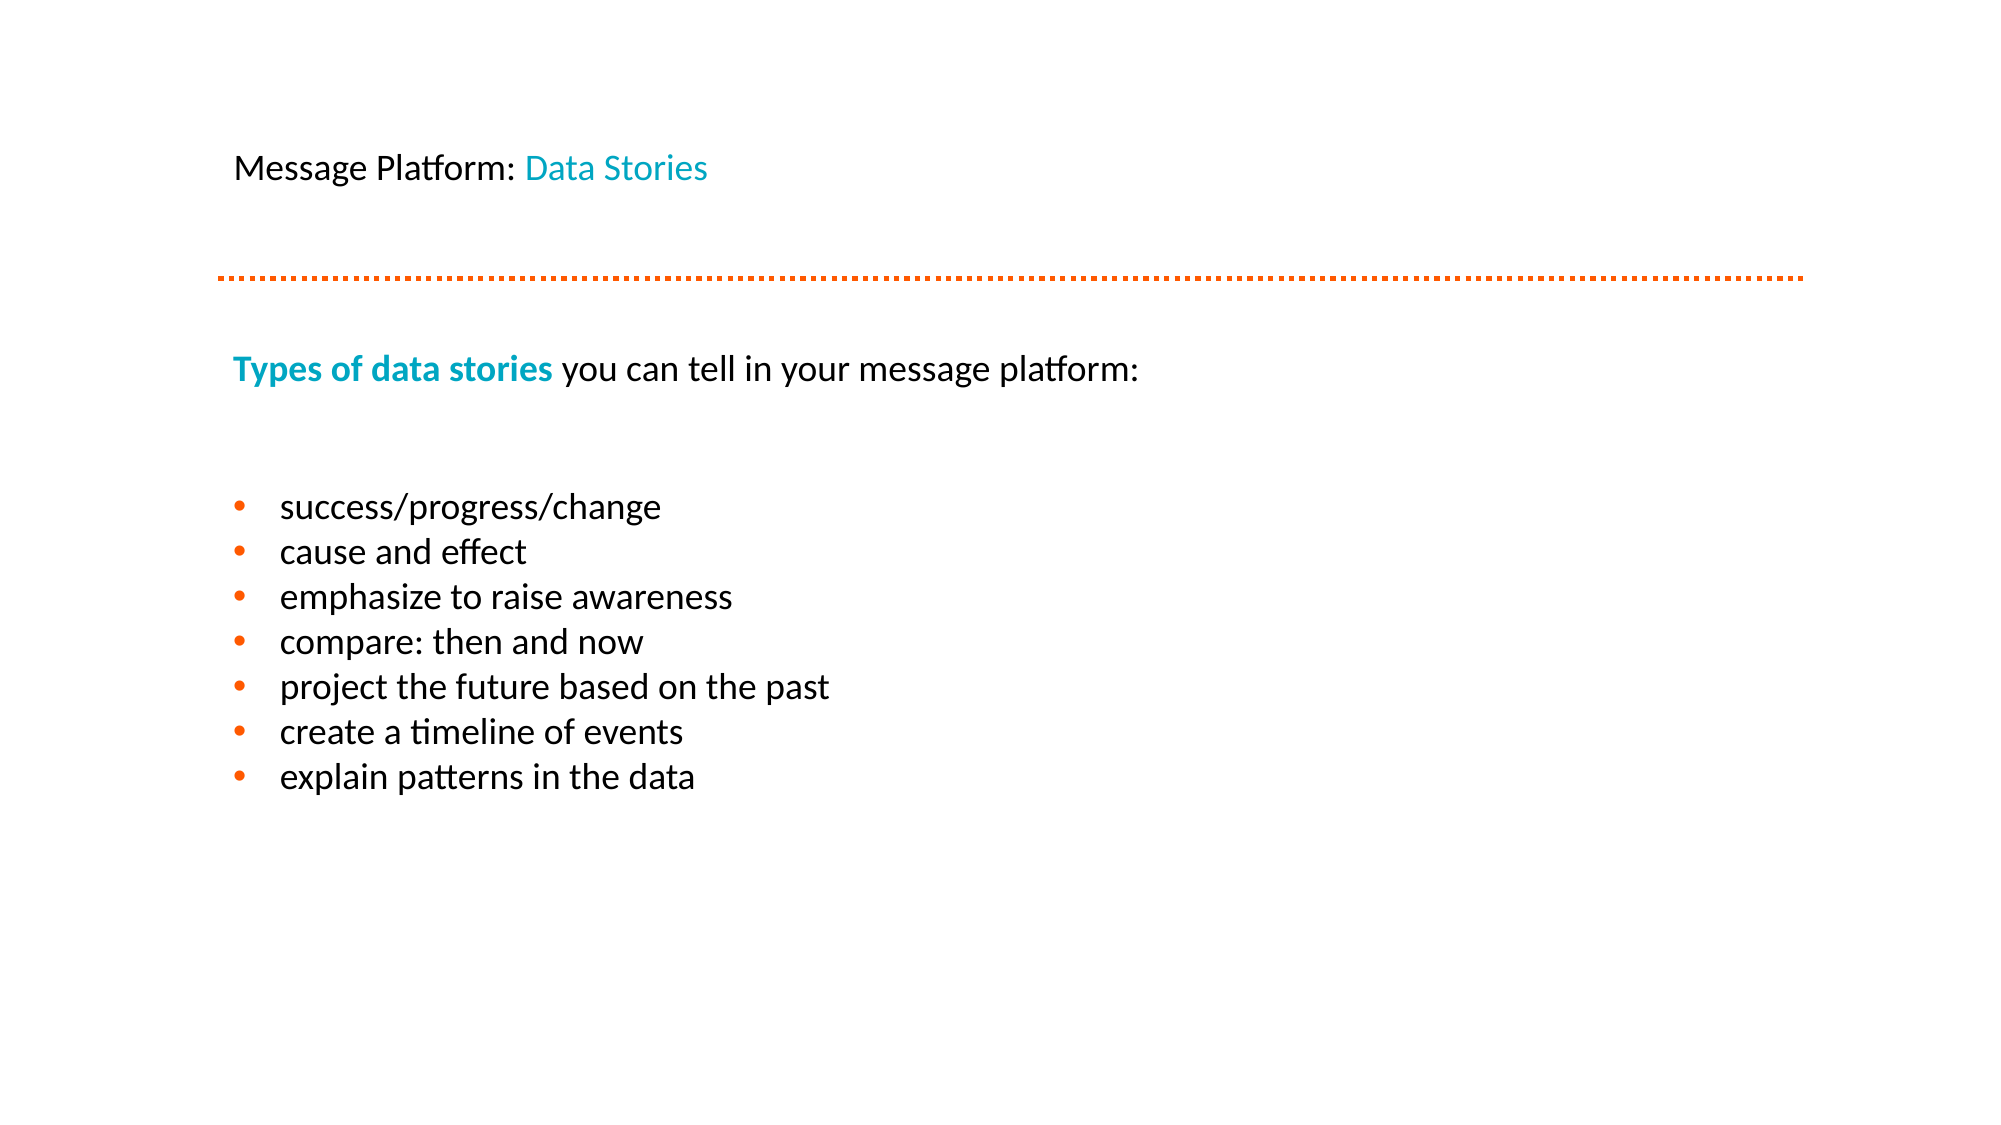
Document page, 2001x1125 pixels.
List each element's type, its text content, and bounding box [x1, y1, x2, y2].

text_box Types of data stories you can tell in your message platform: [218, 336, 1801, 396]
text_box success/progress/change cause and effect emphasize to raise awareness compare: then and now project the future based on the past create a timeline of events explain patterns in the data [218, 475, 1807, 805]
text_box Message Platform: Data Stories [218, 64, 1748, 272]
